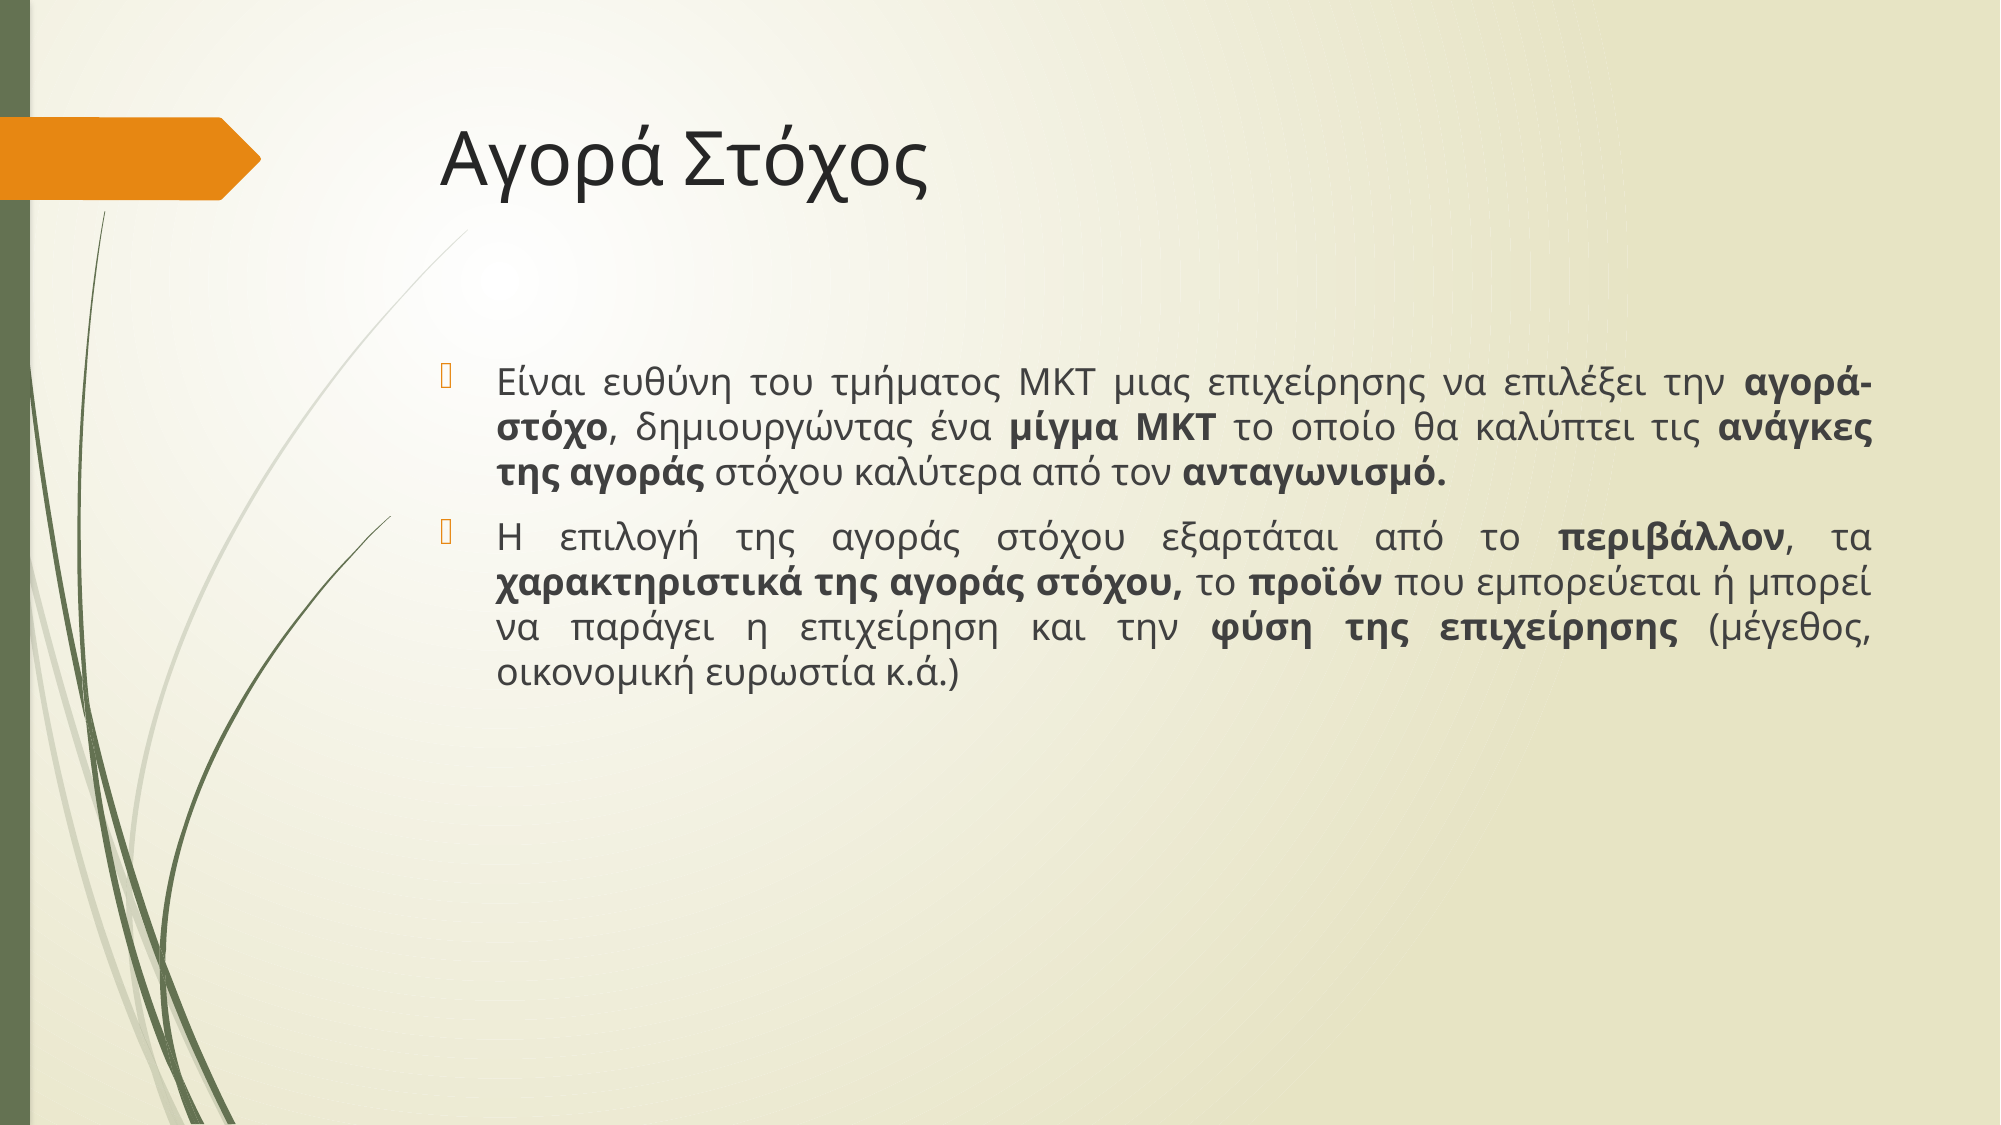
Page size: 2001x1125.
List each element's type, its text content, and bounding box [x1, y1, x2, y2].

list Είναι ευθύνη του τμήματος ΜΚΤ μιας επιχείρησης να επιλέξει την αγορά-στόχο, δημιουργώντας ένα μίγμα ΜΚΤ το οποίο θα καλύπτει τις ανάγκες της αγοράς στόχου καλύτερα από τον ανταγωνισμό. Η επιλογή της αγοράς στόχου εξαρτάται από το περιβάλλον, τα χαρακτηριστικά της αγοράς στόχου, το προϊόν που εμπορεύεται ή μπορεί να παράγει η επιχείρηση και την φύση της επιχείρησης (μέγεθος, οικονομική ευρωστία κ.ά.) [424, 350, 1888, 970]
title Αγορά Στόχος [425, 102, 1888, 313]
